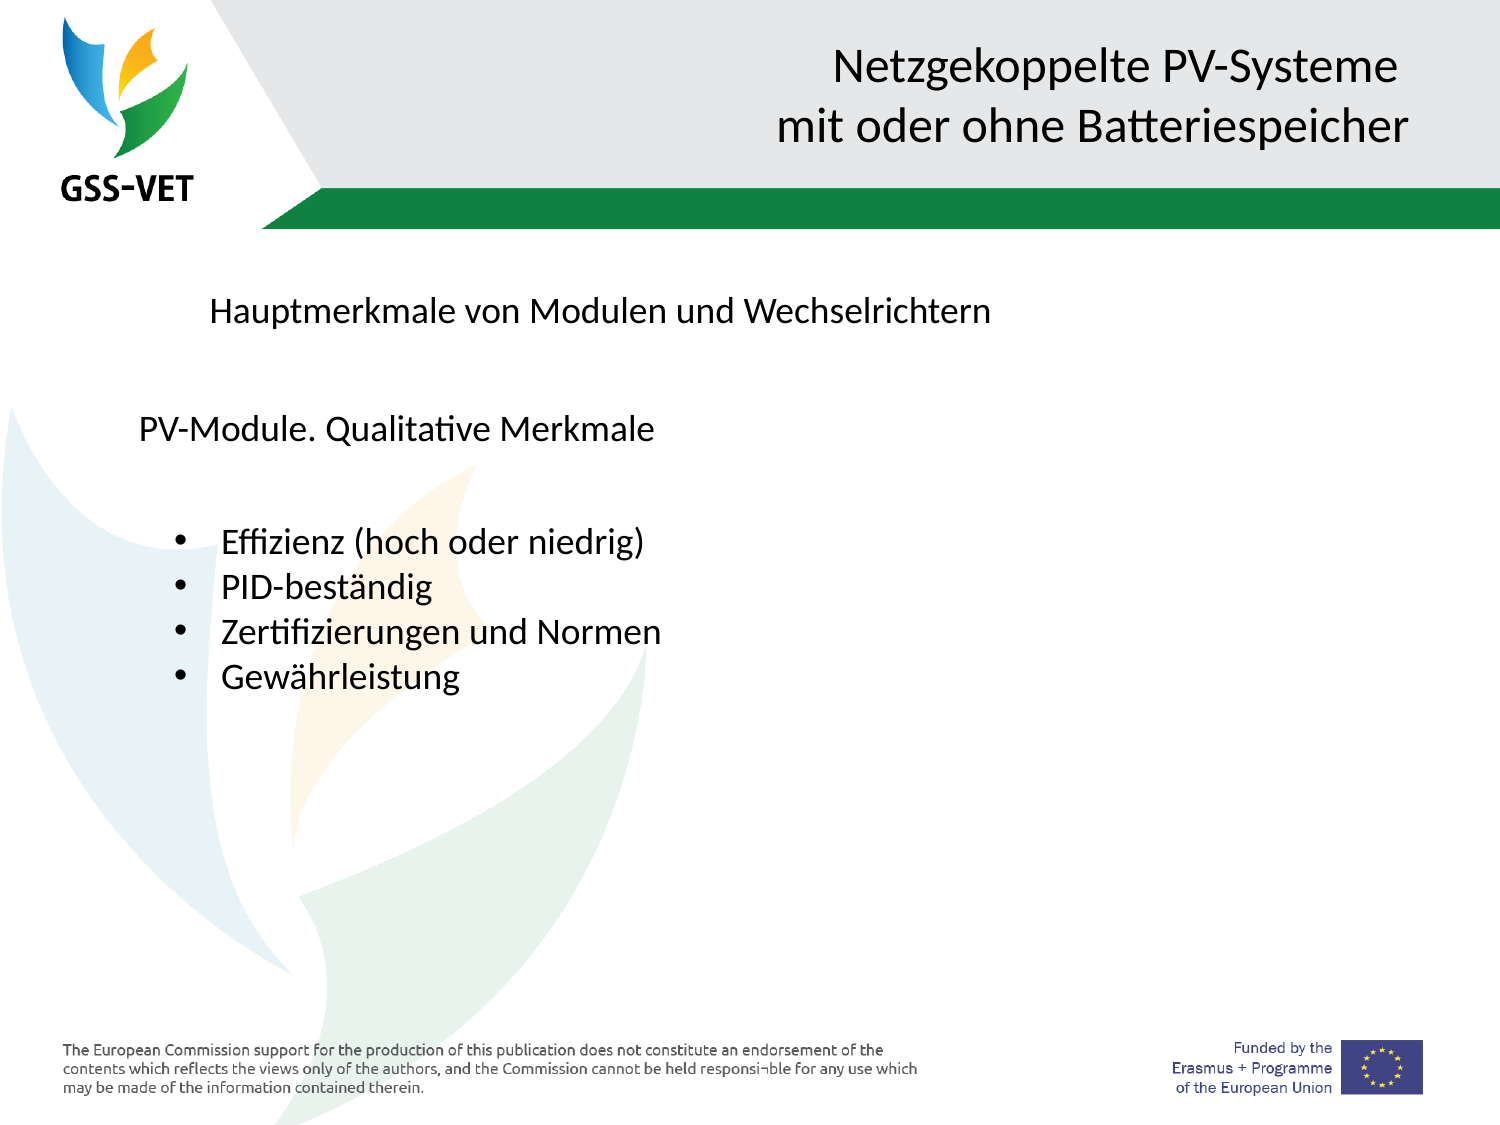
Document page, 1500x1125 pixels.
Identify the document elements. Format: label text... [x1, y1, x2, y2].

text_box Hauptmerkmale von Modulen und Wechselrichtern [194, 278, 1187, 339]
text_box PV-Module. Qualitative Merkmale [123, 397, 1329, 457]
text_box Effizienz (hoch oder niedrig) PID-beständig Zertifizierungen und Normen Gewährleistung [159, 509, 1365, 704]
picture [0, 0, 1500, 1125]
title Netzgekoppelte PV-Systeme mit oder ohne Batteriespeicher [324, 0, 1425, 185]
